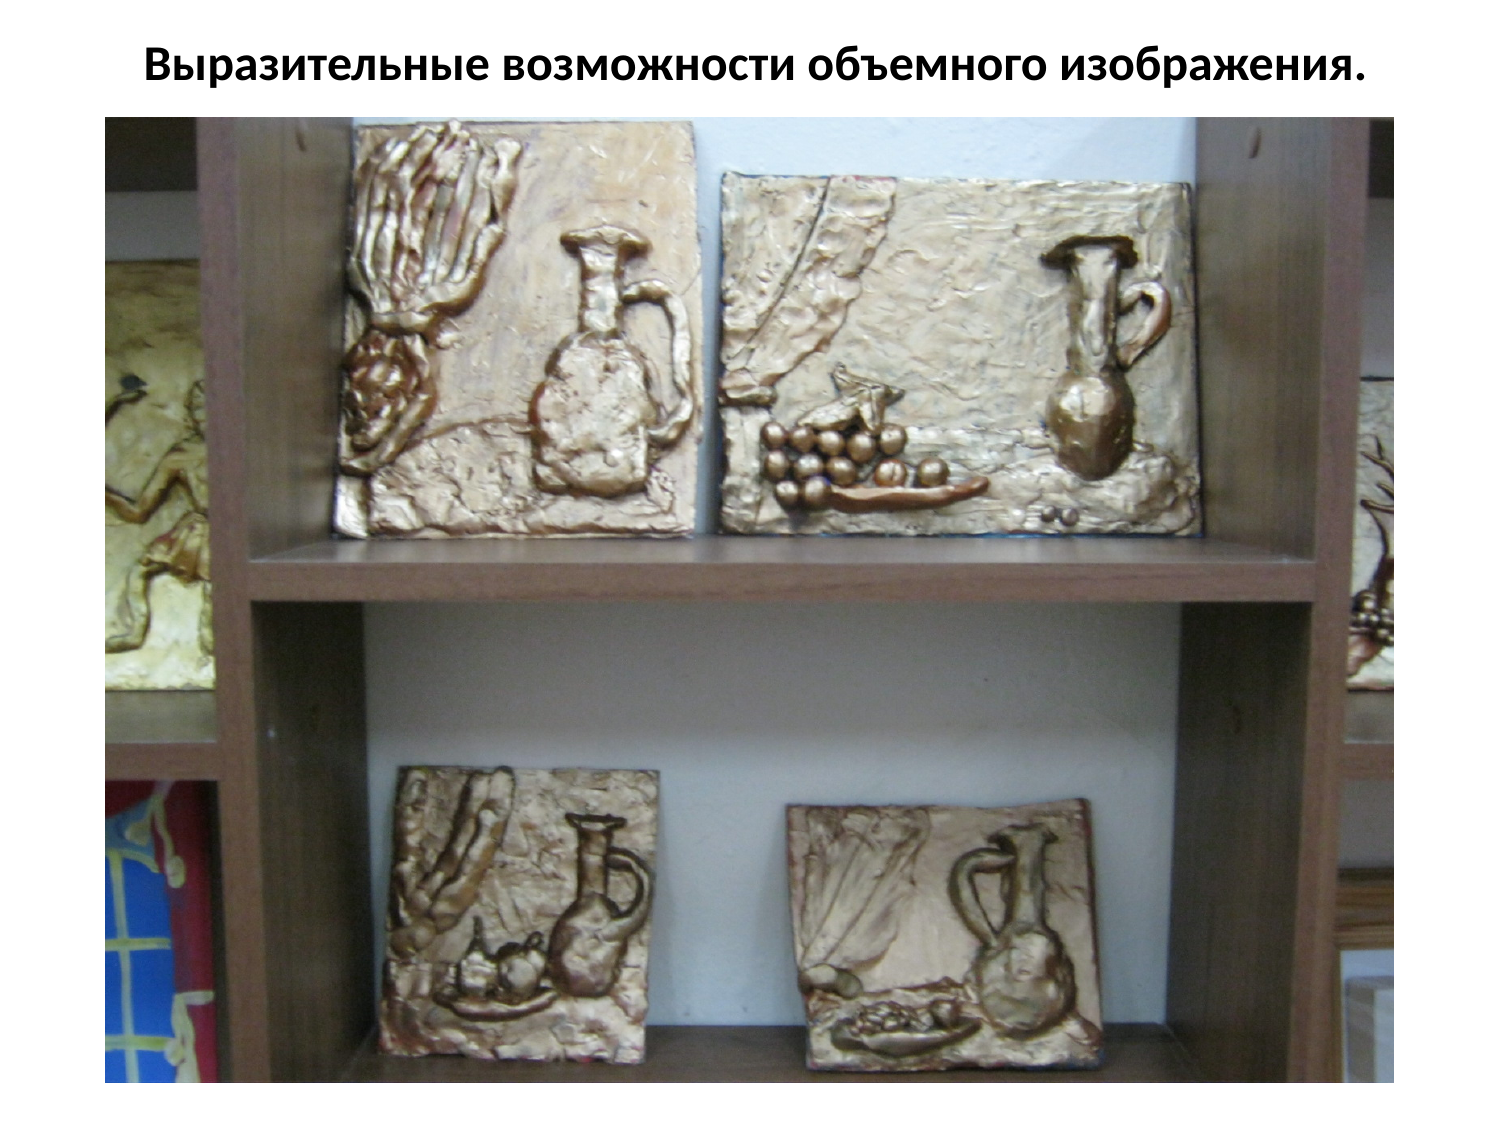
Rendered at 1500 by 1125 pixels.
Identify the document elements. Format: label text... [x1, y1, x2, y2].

text_box Выразительные возможности объемного изображения. [128, 23, 1395, 99]
picture [105, 116, 1394, 1084]
